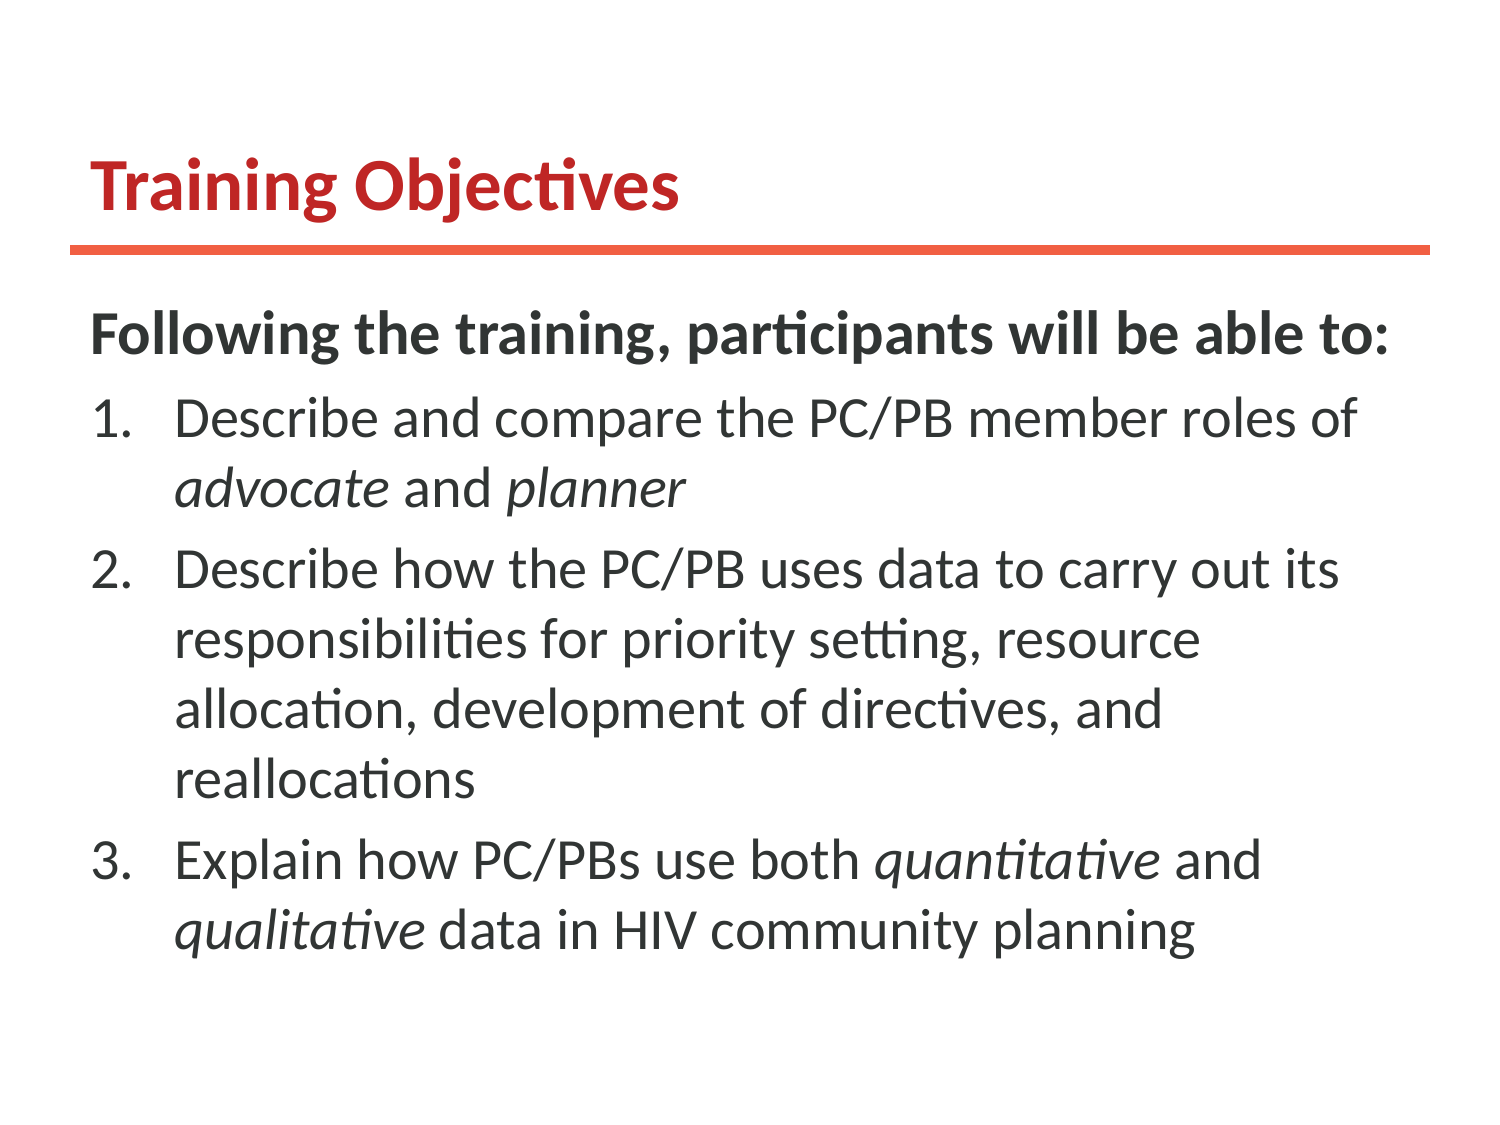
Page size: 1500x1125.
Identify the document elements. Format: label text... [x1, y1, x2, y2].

list Following the training, participants will be able to: Describe and compare the PC/PB member roles of advocate and planner Describe how the PC/PB uses data to carry out its responsibilities for priority setting, resource allocation, development of directives, and reallocations Explain how PC/PBs use both quantitative and qualitative data in HIV community planning [75, 284, 1450, 1103]
title Training Objectives [75, 45, 1425, 233]
